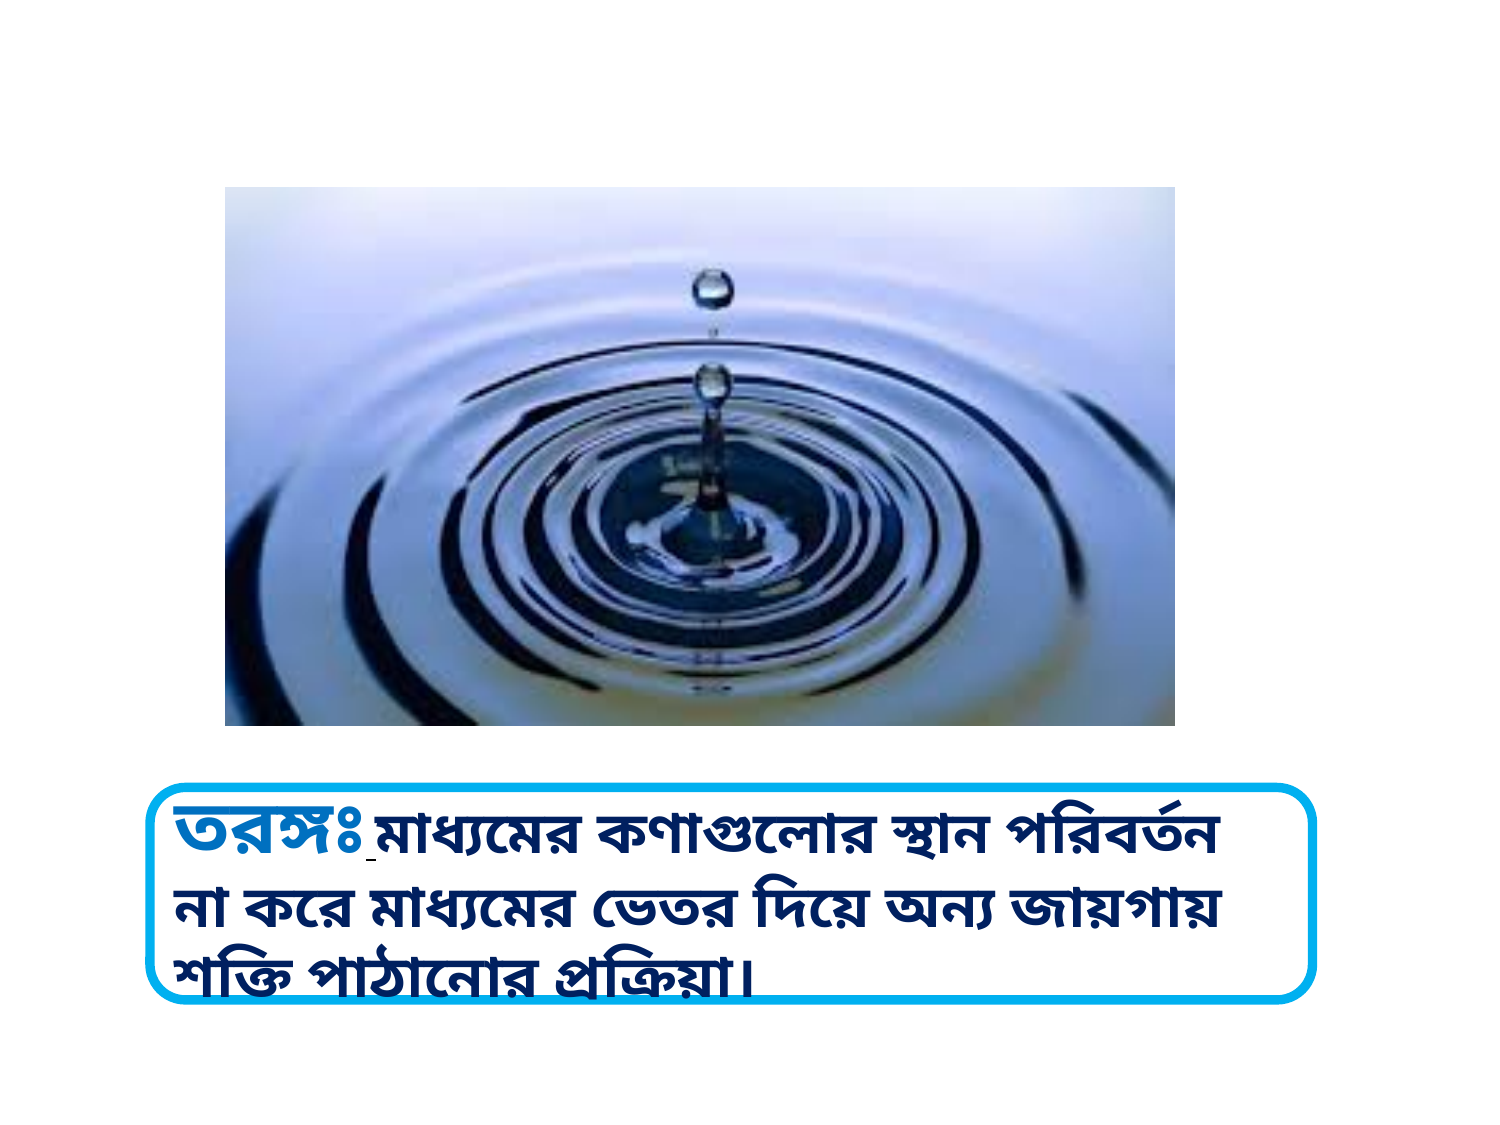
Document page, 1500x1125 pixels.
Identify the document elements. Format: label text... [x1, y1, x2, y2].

text_box তরঙ্গঃ মাধ্যমের কণাগুলোর স্থান পরিবর্তন না করে মাধ্যমের ভেতর দিয়ে অন্য জায়গায় শক্তি পাঠানোর প্রক্রিয়া। [147, 785, 1315, 1003]
picture [224, 187, 1176, 726]
